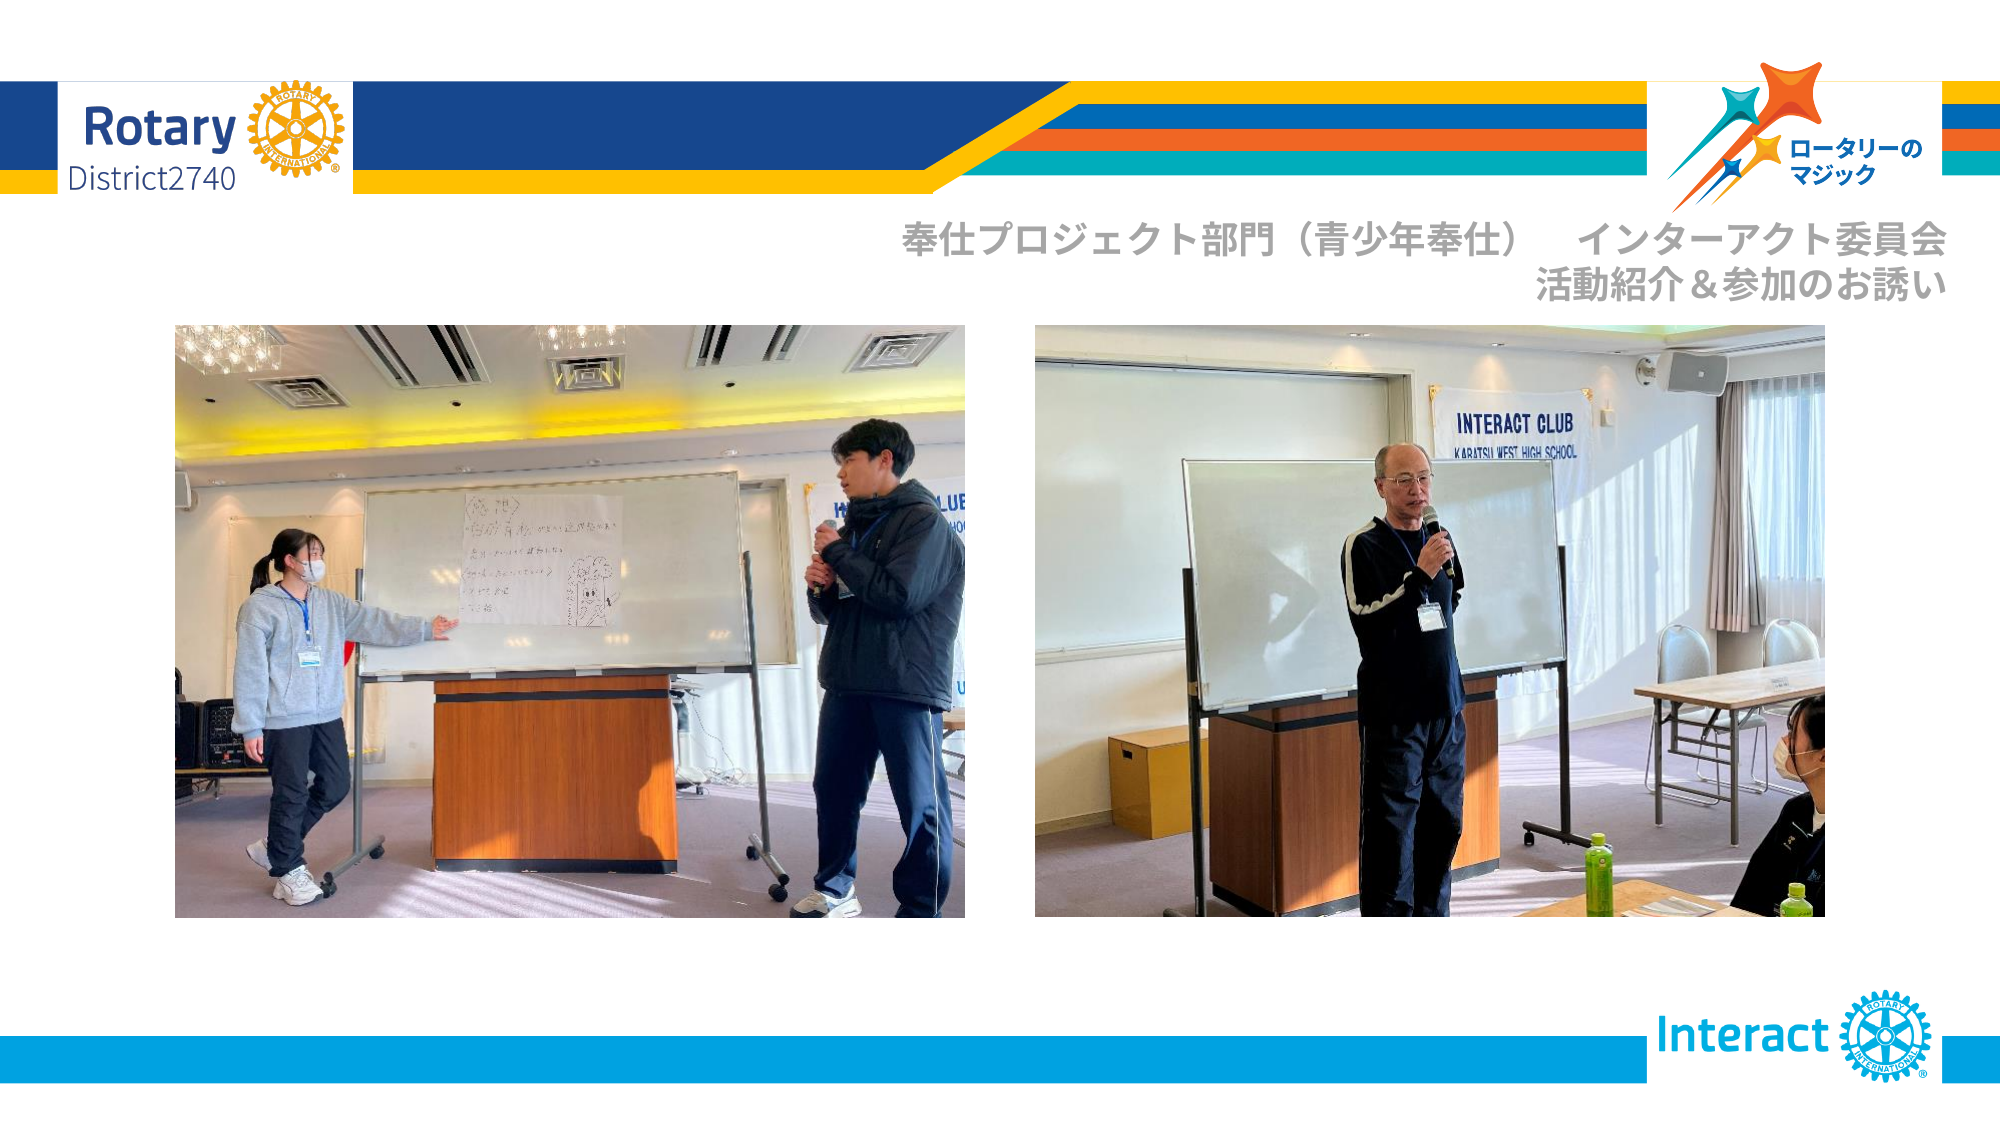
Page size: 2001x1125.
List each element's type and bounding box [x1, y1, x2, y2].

text_box [0, 62, 2000, 1117]
picture [174, 325, 965, 918]
picture [1035, 324, 1825, 918]
